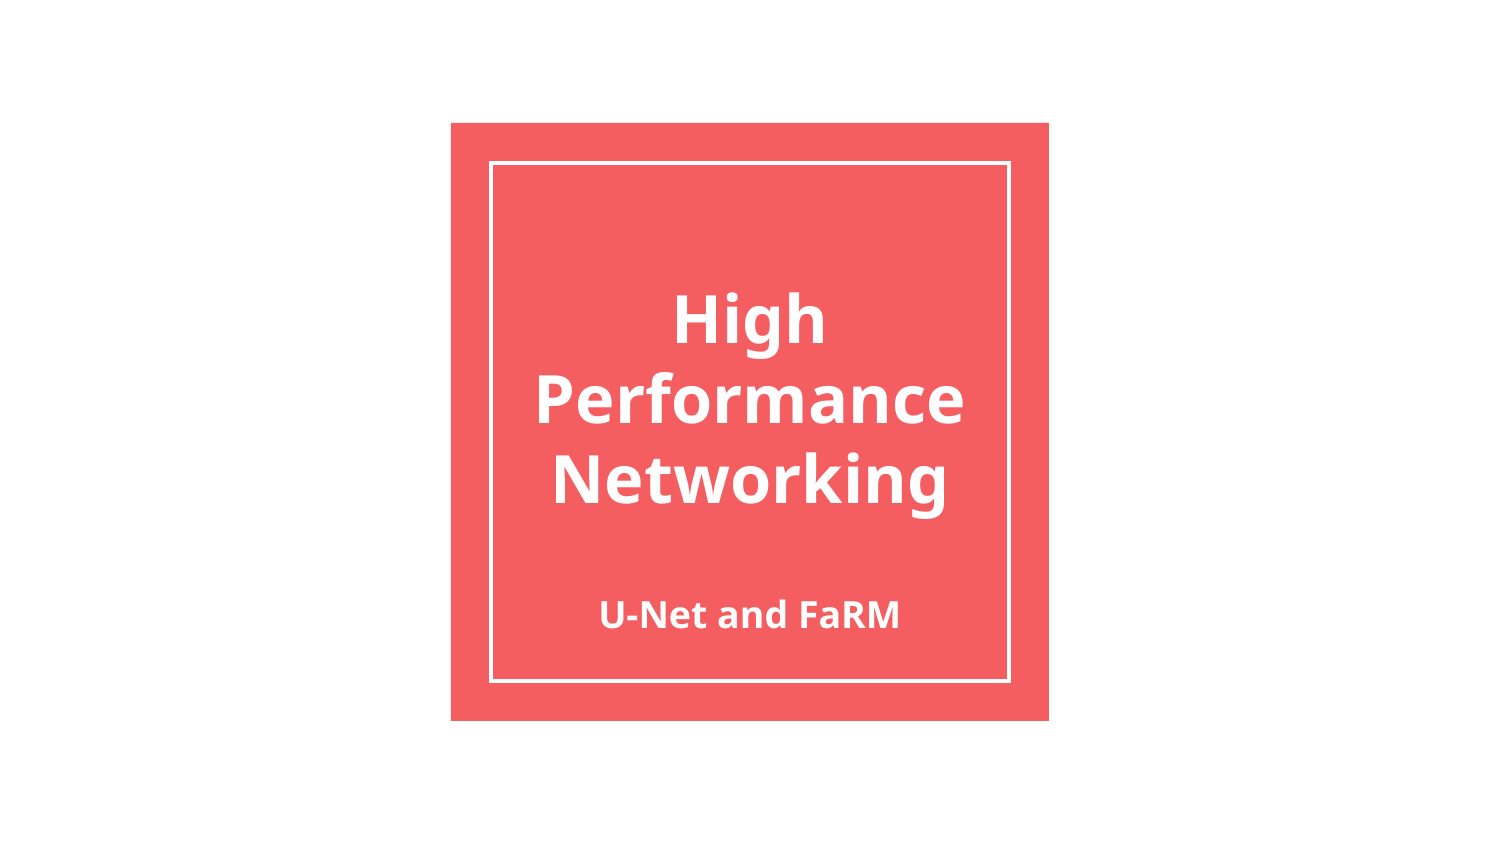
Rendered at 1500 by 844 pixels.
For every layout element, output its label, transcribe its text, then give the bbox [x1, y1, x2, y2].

subtitle U-Net and FaRM [507, 535, 993, 651]
title High Performance Networking [507, 266, 993, 527]
